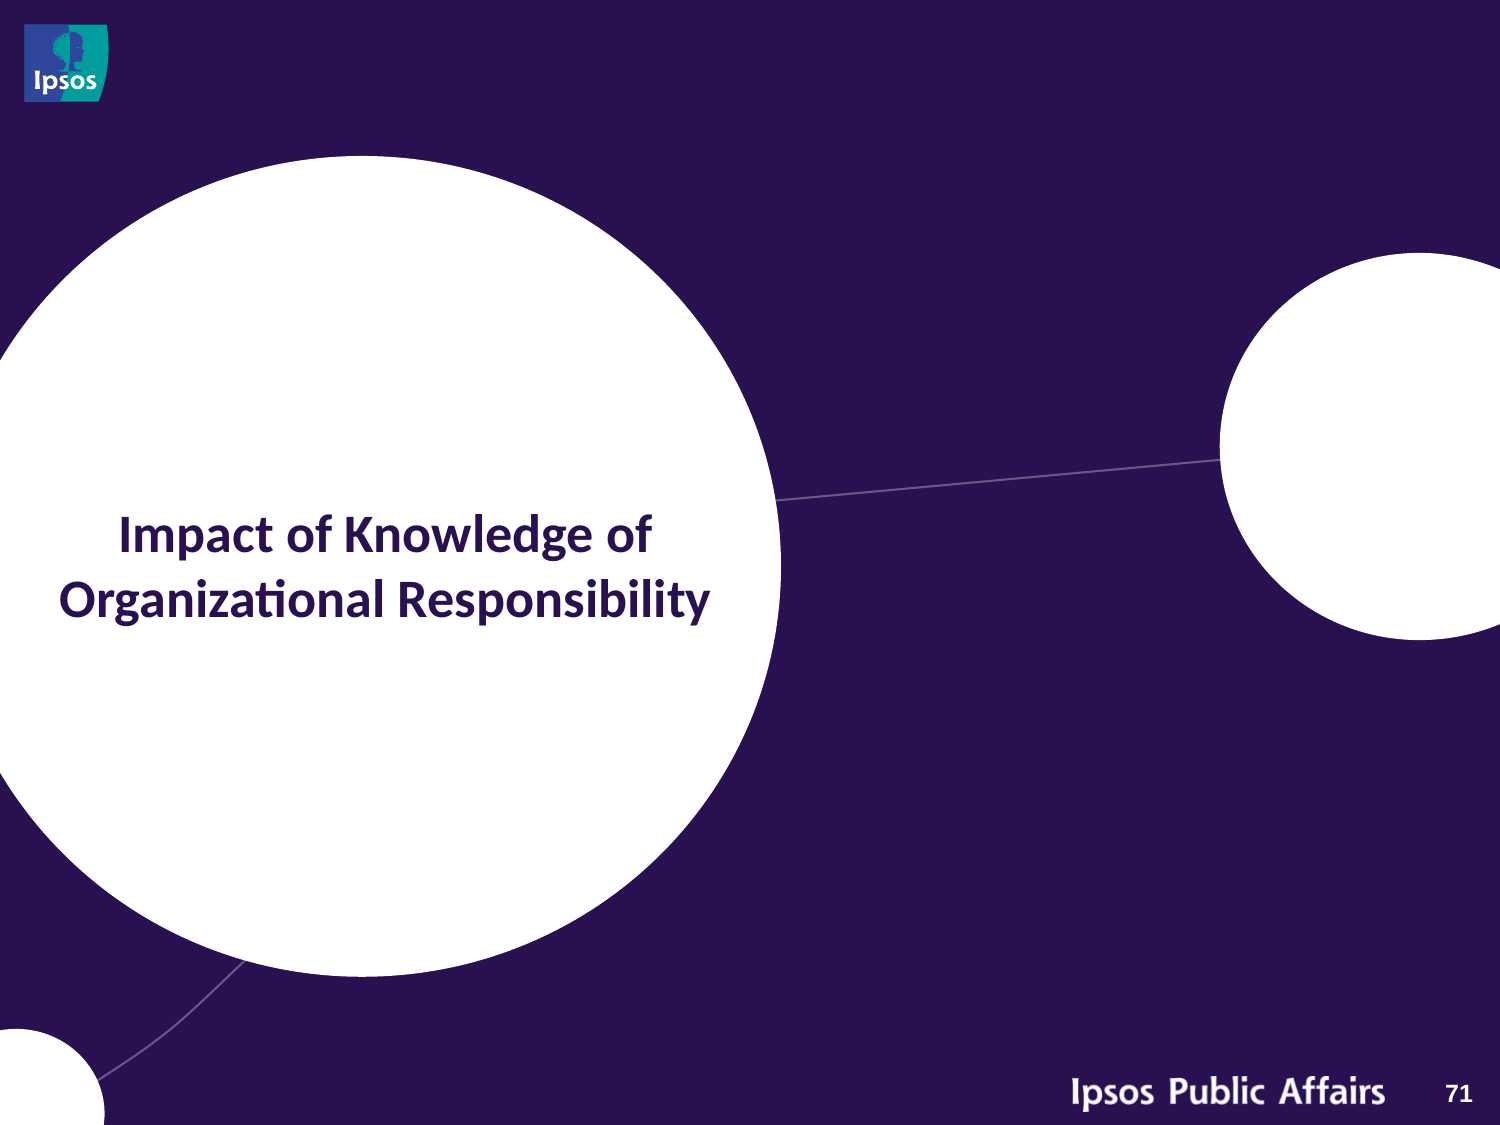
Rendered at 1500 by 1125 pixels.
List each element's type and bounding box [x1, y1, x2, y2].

picture [1072, 1076, 1385, 1112]
title [23, 497, 749, 629]
slide_number [1425, 1077, 1474, 1108]
